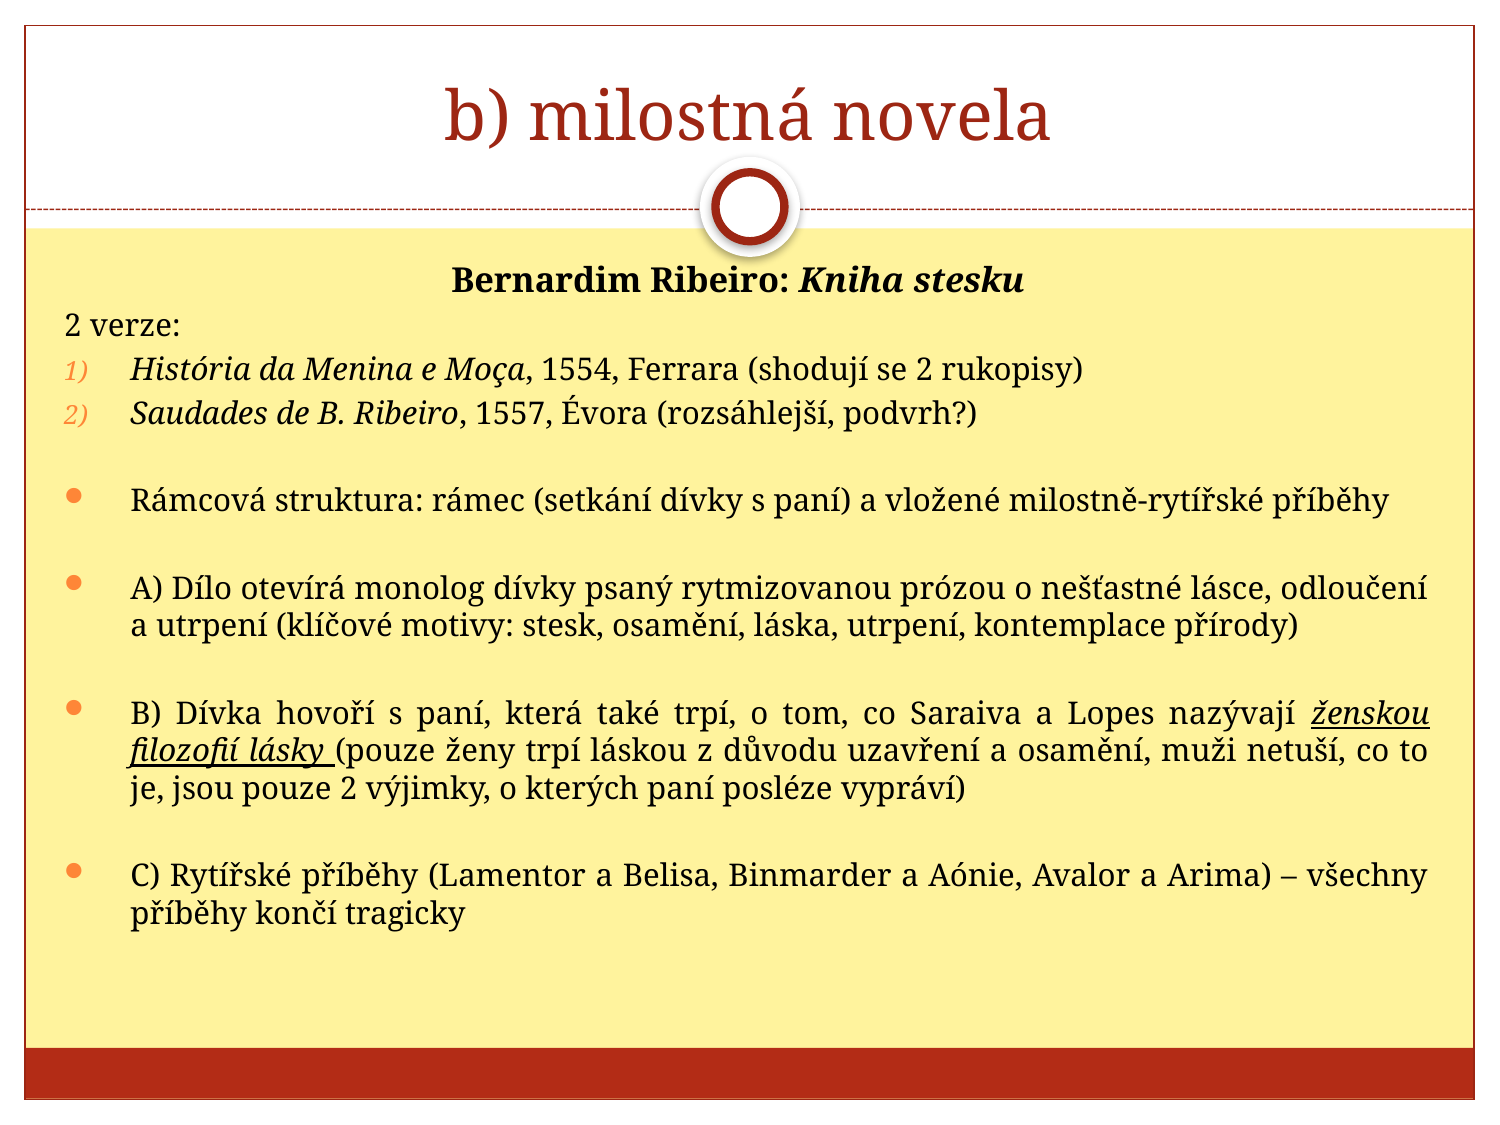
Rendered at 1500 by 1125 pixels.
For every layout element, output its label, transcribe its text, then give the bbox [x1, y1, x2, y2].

title b) milostná novela [49, 37, 1450, 162]
list Bernardim Ribeiro: Kniha stesku 2 verze: História da Menina e Moça, 1554, Ferrara (shodují se 2 rukopisy) Saudades de B. Ribeiro, 1557, Évora (rozsáhlejší, podvrh?) Rámcová struktura: rámec (setkání dívky s paní) a vložené milostně-rytířské příběhy A) Dílo otevírá monolog dívky psaný rytmizovanou prózou o nešťastné lásce, odloučení a utrpení (klíčové motivy: stesk, osamění, láska, utrpení, kontemplace přírody) B) Dívka hovoří s paní, která také trpí, o tom, co Saraiva a Lopes nazývají ženskou filozofií lásky (pouze ženy trpí láskou z důvodu uzavření a osamění, muži netuší, co to je, jsou pouze 2 výjimky, o kterých paní posléze vypráví) C) Rytířské příběhy (Lamentor a Belisa, Binmarder a Aónie, Avalor a Arima) – všechny příběhy končí tragicky [49, 250, 1445, 1001]
